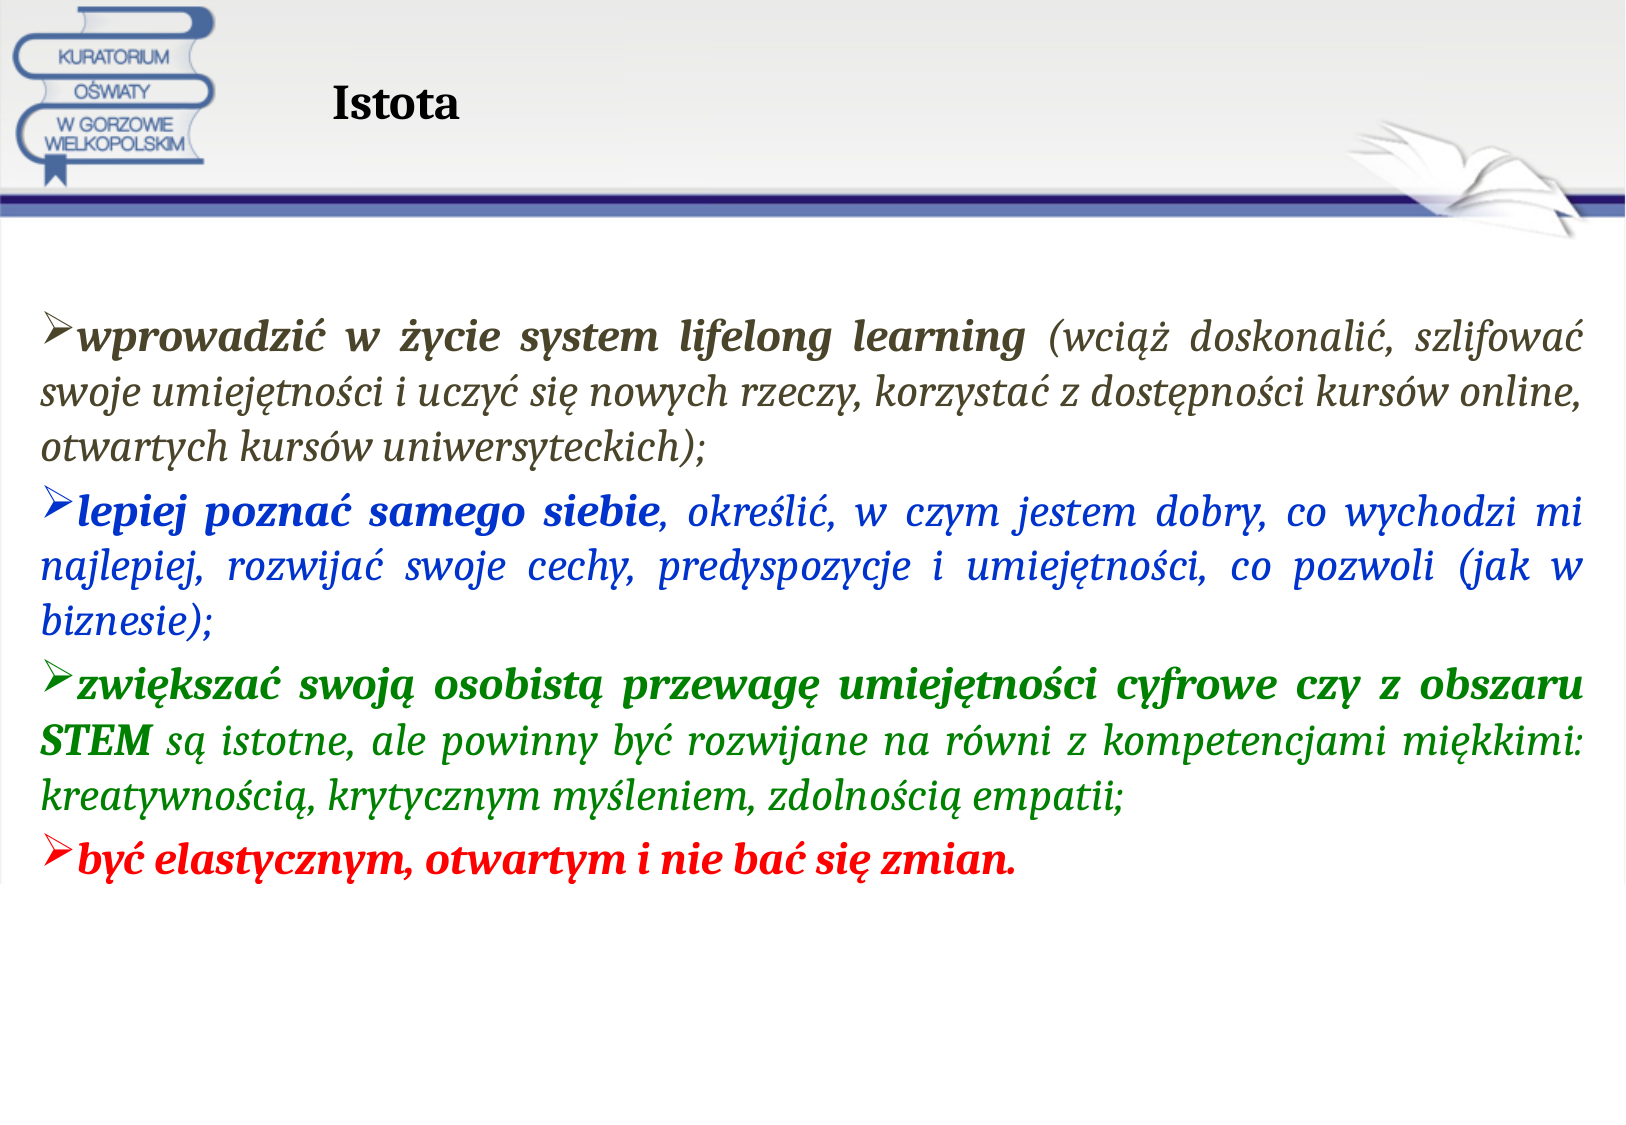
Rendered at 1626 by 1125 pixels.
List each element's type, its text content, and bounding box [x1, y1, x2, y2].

title Istota [317, 23, 1600, 176]
picture [0, 0, 1626, 1125]
list wprowadzić w życie system lifelong learning (wciąż doskonalić, szlifować swoje umiejętności i uczyć się nowych rzeczy, korzystać z dostępności kursów online, otwartych kursów uniwersyteckich); lepiej poznać samego siebie, określić, w czym jestem dobry, co wychodzi mi najlepiej, rozwijać swoje cechy, predyspozycje i umiejętności, co pozwoli (jak w biznesie); zwiększać swoją osobistą przewagę umiejętności cyfrowe czy z obszaru STEM są istotne, ale powinny być rozwijane na równi z kompetencjami miękkimi: kreatywnością, krytycznym myśleniem, zdolnością empatii; być elastycznym, otwartym i nie bać się zmian. [25, 234, 1600, 938]
